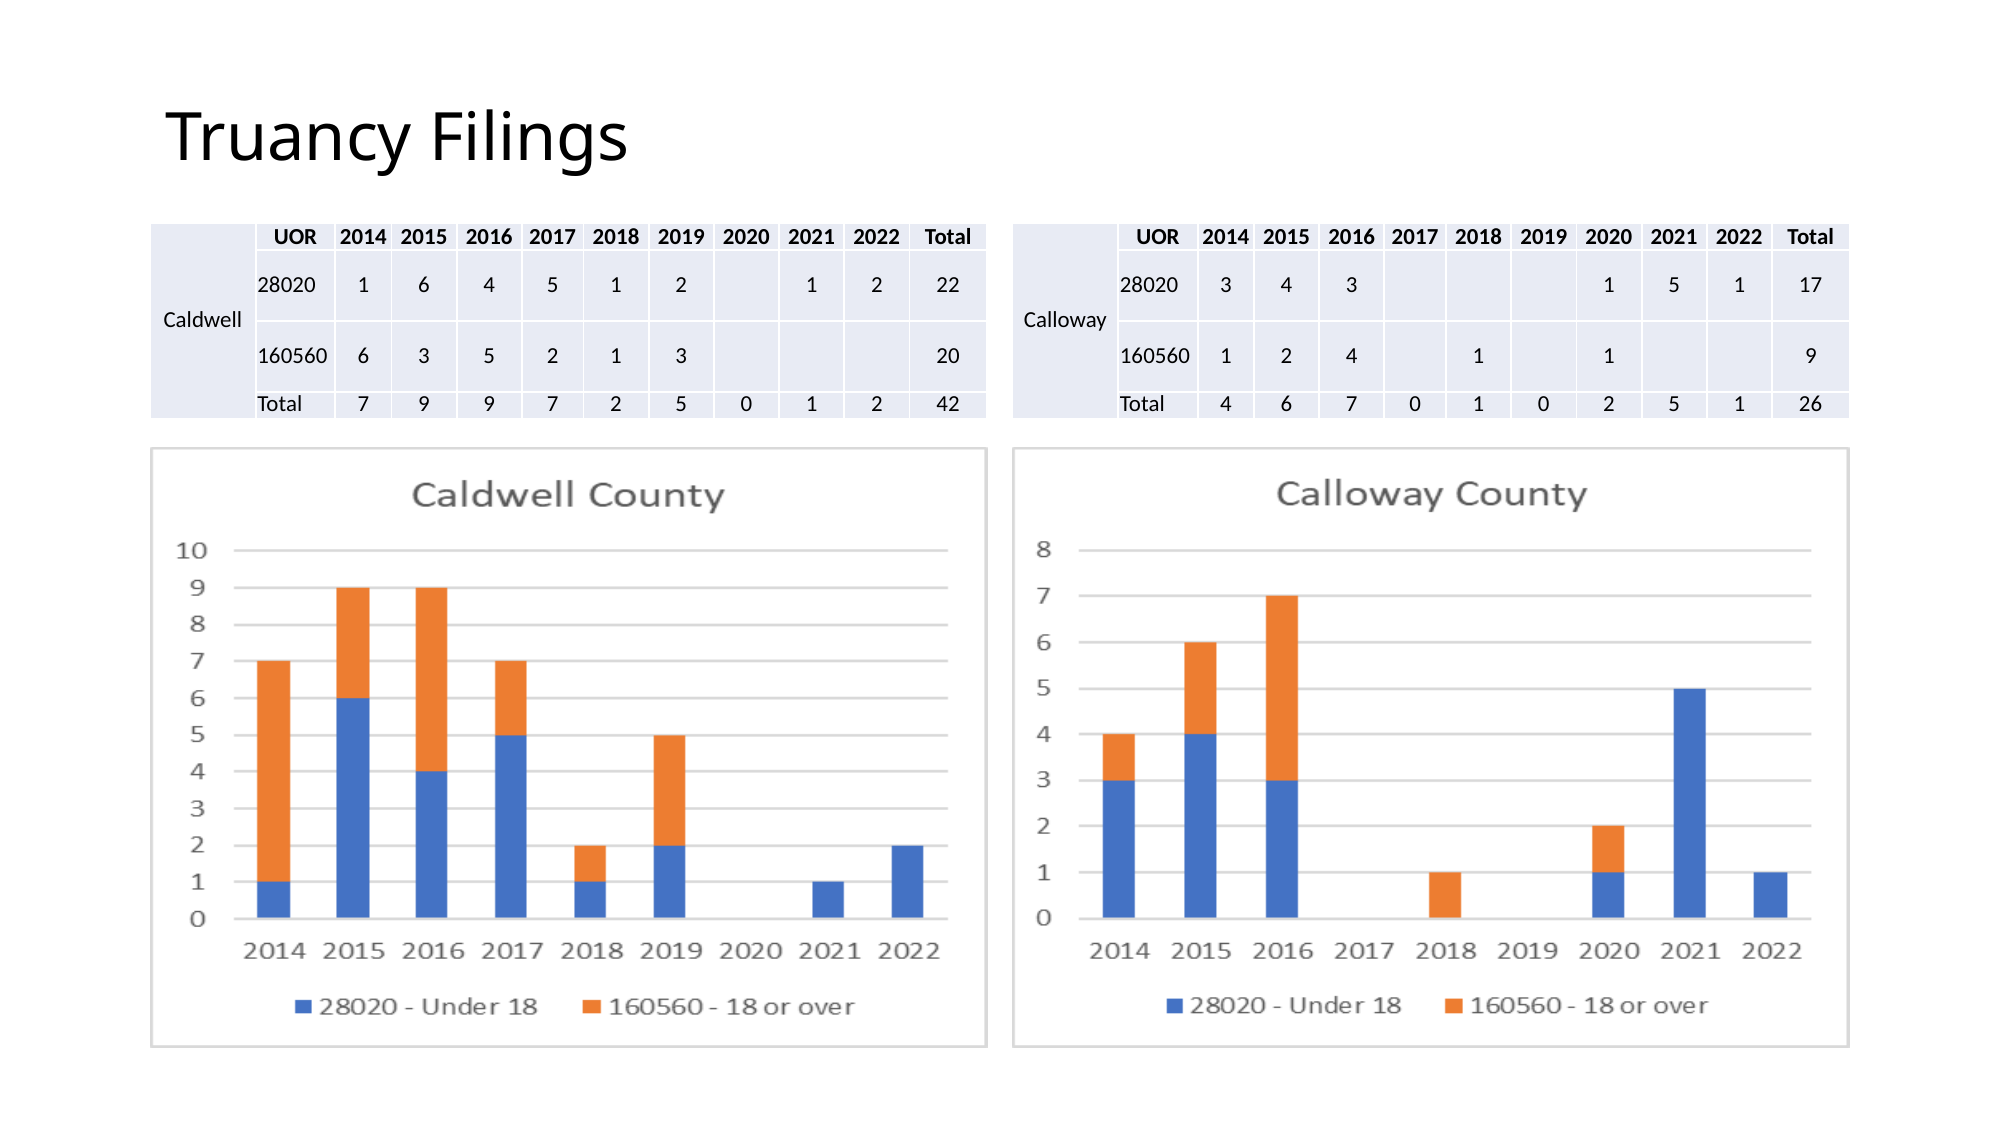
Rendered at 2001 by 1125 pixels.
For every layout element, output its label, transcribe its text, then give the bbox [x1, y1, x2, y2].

table_cell 3 [1320, 251, 1383, 320]
table_cell 160560 [257, 322, 334, 391]
table_cell 2 [584, 393, 648, 418]
table_cell 4 [1320, 322, 1383, 391]
table_cell 26 [1773, 393, 1849, 418]
table_cell 6 [336, 322, 391, 391]
table_cell 5 [523, 251, 583, 320]
table_cell [1512, 251, 1576, 320]
table_header 2015 [392, 224, 456, 249]
table_cell [845, 322, 909, 391]
table_cell 1 [1708, 393, 1771, 418]
table_cell 2 [650, 251, 713, 320]
table_cell 3 [1199, 251, 1253, 320]
table_cell 6 [1255, 393, 1318, 418]
table_cell 0 [1512, 393, 1576, 418]
table_cell [715, 251, 778, 320]
table_cell 7 [336, 393, 391, 418]
table_header 2022 [1708, 224, 1771, 249]
table_cell 1 [1447, 322, 1510, 391]
table_header UOR [257, 224, 334, 249]
table_cell [1447, 251, 1510, 320]
table_cell 1 [1199, 322, 1253, 391]
table_cell [1385, 251, 1445, 320]
table_header 2017 [1385, 224, 1445, 249]
table_cell 28020 [1119, 251, 1197, 320]
table_header 2021 [1643, 224, 1706, 249]
picture [1012, 447, 1850, 1048]
table_cell 17 [1773, 251, 1849, 320]
table_cell 1 [1708, 251, 1771, 320]
table_header 2016 [1320, 224, 1383, 249]
table_header Total [910, 224, 986, 249]
table_header 2014 [336, 224, 391, 249]
table_cell [1512, 322, 1576, 391]
table_cell 22 [910, 251, 986, 320]
table_header 2019 [1512, 224, 1576, 249]
table_cell 5 [1643, 251, 1706, 320]
table_cell 1 [780, 251, 843, 320]
table_cell Total [1119, 393, 1197, 418]
title Truancy Filings [150, 77, 1850, 201]
table_cell 1 [584, 322, 648, 391]
table_cell 1 [336, 251, 391, 320]
table_header Caldwell [151, 224, 255, 418]
table_header 2016 [458, 224, 521, 249]
table_cell [780, 322, 843, 391]
table_cell 42 [910, 393, 986, 418]
table_cell 1 [780, 393, 843, 418]
table_cell 4 [1255, 251, 1318, 320]
table_cell 2 [523, 322, 583, 391]
table_cell 3 [392, 322, 456, 391]
table_cell 7 [1320, 393, 1383, 418]
table_cell 9 [392, 393, 456, 418]
table_cell 1 [1447, 393, 1510, 418]
table_header 2022 [845, 224, 909, 249]
table_cell 9 [458, 393, 521, 418]
table_cell 1 [584, 251, 648, 320]
table_header 2017 [523, 224, 583, 249]
table_header 2015 [1255, 224, 1318, 249]
table_cell 6 [392, 251, 456, 320]
table_cell 4 [1199, 393, 1253, 418]
table_cell 5 [458, 322, 521, 391]
table_cell [1708, 322, 1771, 391]
table_header 2020 [715, 224, 778, 249]
table_cell 160560 [1119, 322, 1197, 391]
table_header 2020 [1577, 224, 1641, 249]
table_cell [715, 322, 778, 391]
table_header 2018 [1447, 224, 1510, 249]
table_cell Total [257, 393, 334, 418]
table_cell 5 [1643, 393, 1706, 418]
table_header Total [1773, 224, 1849, 249]
table_cell 2 [845, 251, 909, 320]
table_header UOR [1119, 224, 1197, 249]
table_header 2014 [1199, 224, 1253, 249]
table_cell [1643, 322, 1706, 391]
table_cell 1 [1577, 322, 1641, 391]
table_cell 5 [650, 393, 713, 418]
table_cell [1385, 322, 1445, 391]
table_cell 20 [910, 322, 986, 391]
table_cell 4 [458, 251, 521, 320]
table_cell 1 [1577, 251, 1641, 320]
table_cell 2 [1577, 393, 1641, 418]
table_cell 2 [845, 393, 909, 418]
table_cell 7 [523, 393, 583, 418]
table_cell 0 [1385, 393, 1445, 418]
table_cell 3 [650, 322, 713, 391]
table_header 2019 [650, 224, 713, 249]
table_cell 9 [1773, 322, 1849, 391]
table_header 2021 [780, 224, 843, 249]
table_cell 0 [715, 393, 778, 418]
table_header 2018 [584, 224, 648, 249]
picture [149, 447, 988, 1048]
table_cell 28020 [257, 251, 334, 320]
table_cell 2 [1255, 322, 1318, 391]
table_header Calloway [1013, 224, 1117, 418]
